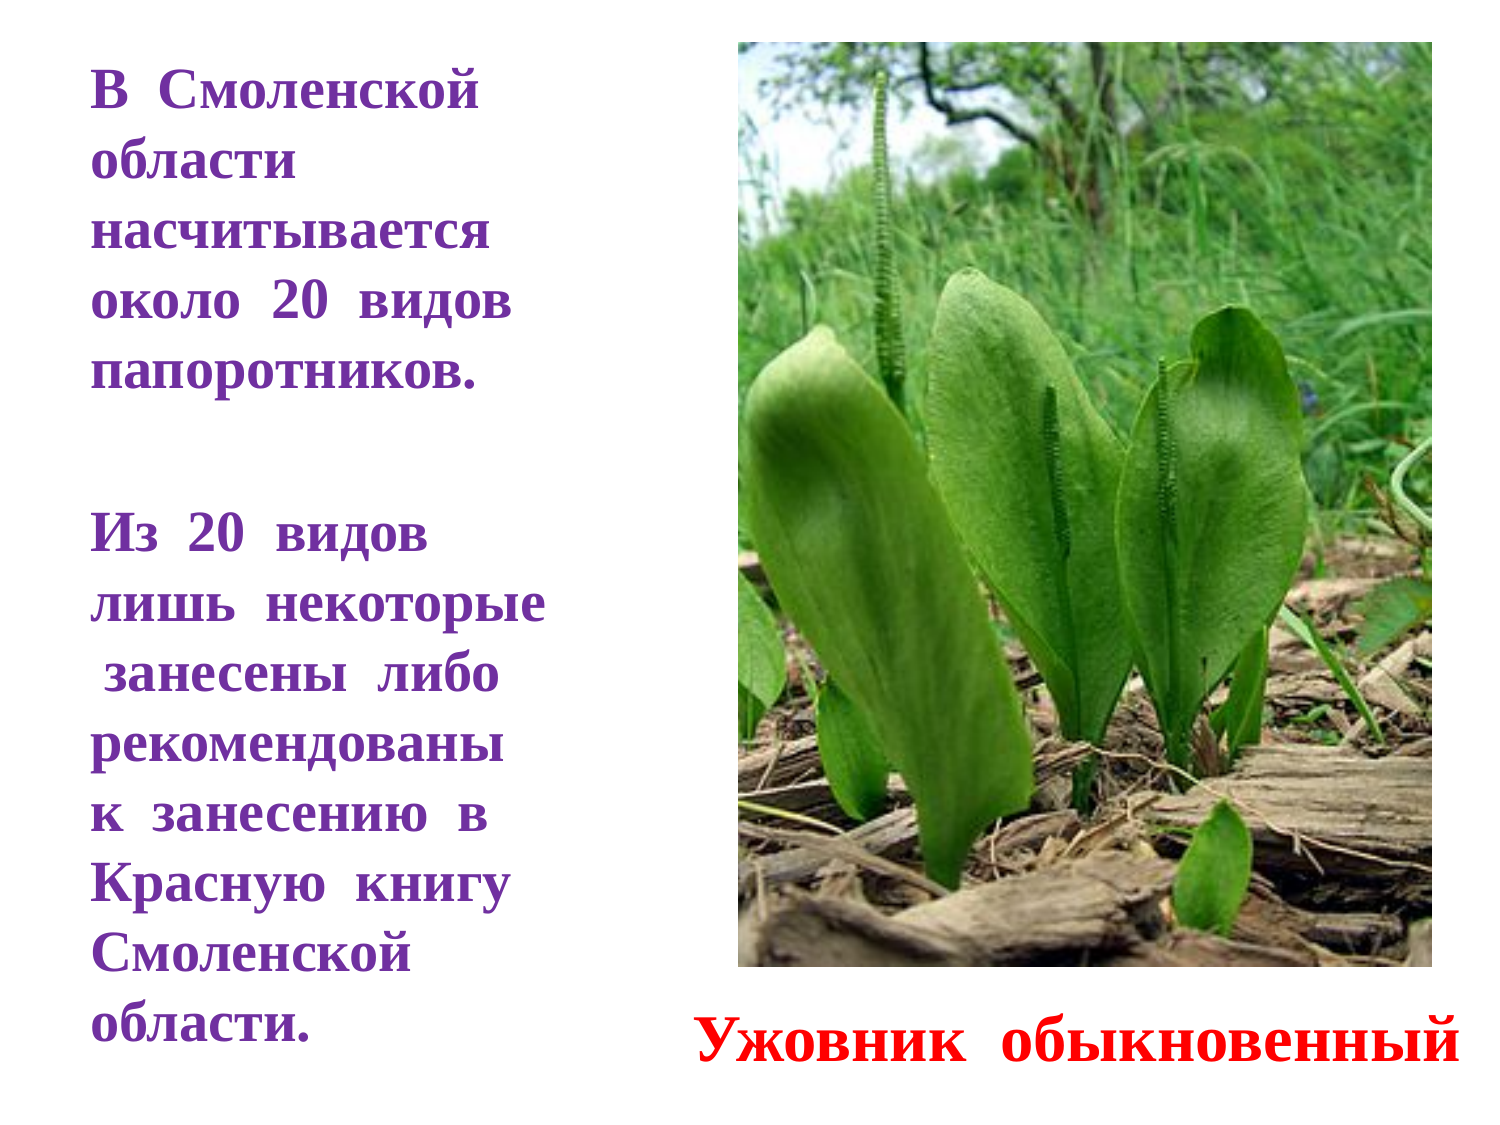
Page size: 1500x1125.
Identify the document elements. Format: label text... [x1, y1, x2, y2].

text_box Ужовник обыкновенный [643, 987, 1500, 1091]
list В Смоленской области насчитывается около 20 видов папоротников. Из 20 видов лишь некоторые занесены либо рекомендованы к занесению в Красную книгу Смоленской области. [75, 42, 569, 1005]
picture [737, 42, 1433, 968]
